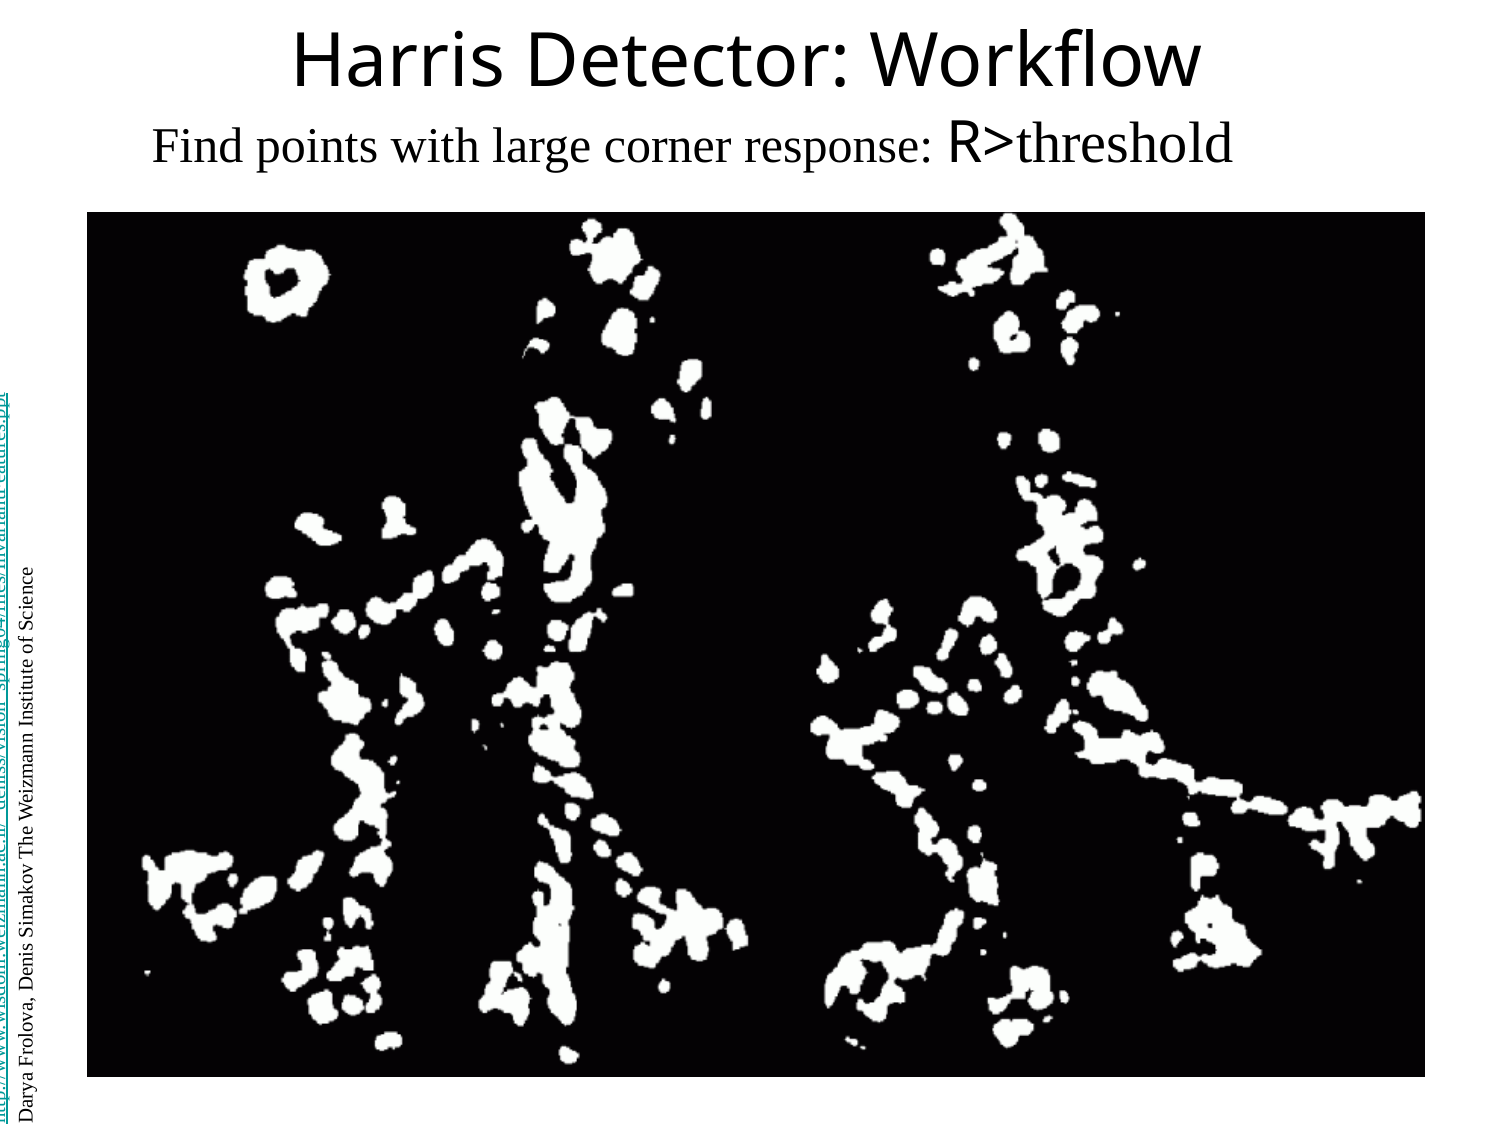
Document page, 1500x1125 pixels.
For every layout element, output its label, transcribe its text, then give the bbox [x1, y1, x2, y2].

title Harris Detector: Workflow [112, 0, 1388, 113]
text_box http://www.wisdom.weizmann.ac.il/~deniss/vision_spring04/files/InvariantFeatures.ppt Darya Frolova, Denis Simakov The Weizmann Institute of Science [0, 357, 66, 1125]
text_box Find points with large corner response: R>threshold [145, 104, 1241, 175]
picture [87, 212, 1426, 1077]
